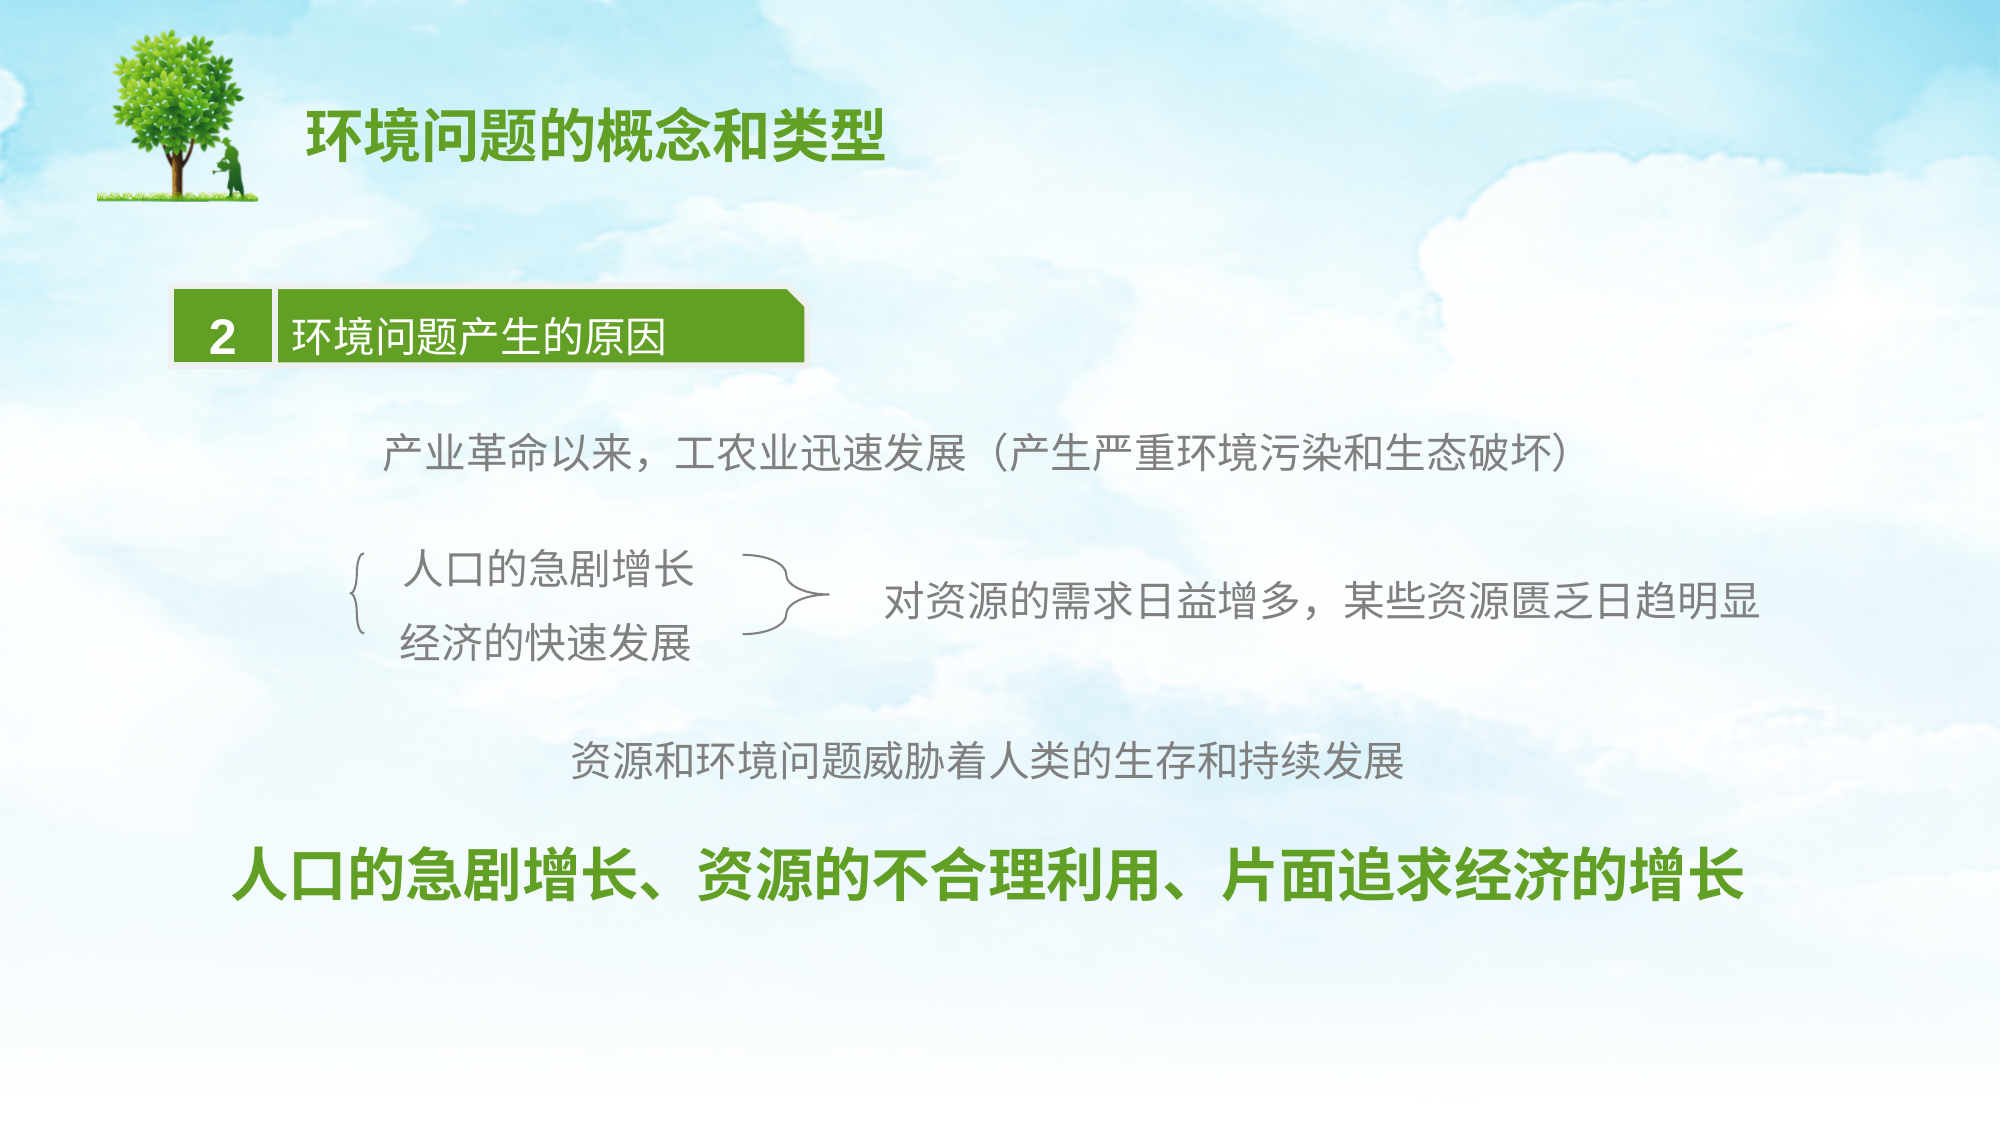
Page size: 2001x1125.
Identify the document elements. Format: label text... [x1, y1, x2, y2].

picture [0, 0, 2000, 1125]
text_box 对资源的需求日益增多，某些资源匮乏日趋明显 [869, 552, 1836, 633]
text_box 产业革命以来，工农业迅速发展（产生严重环境污染和生态破坏） [125, 404, 1851, 485]
text_box 资源和环境问题威胁着人类的生存和持续发展 [350, 712, 1626, 793]
text_box 人口的急剧增长、资源的不合理利用、片面追求经济的增长 [142, 809, 1834, 916]
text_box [170, 285, 808, 366]
text_box [350, 553, 364, 633]
text_box 人口的急剧增长 [388, 520, 1026, 594]
text_box [743, 554, 829, 635]
text_box 经济的快速发展 [384, 594, 998, 675]
